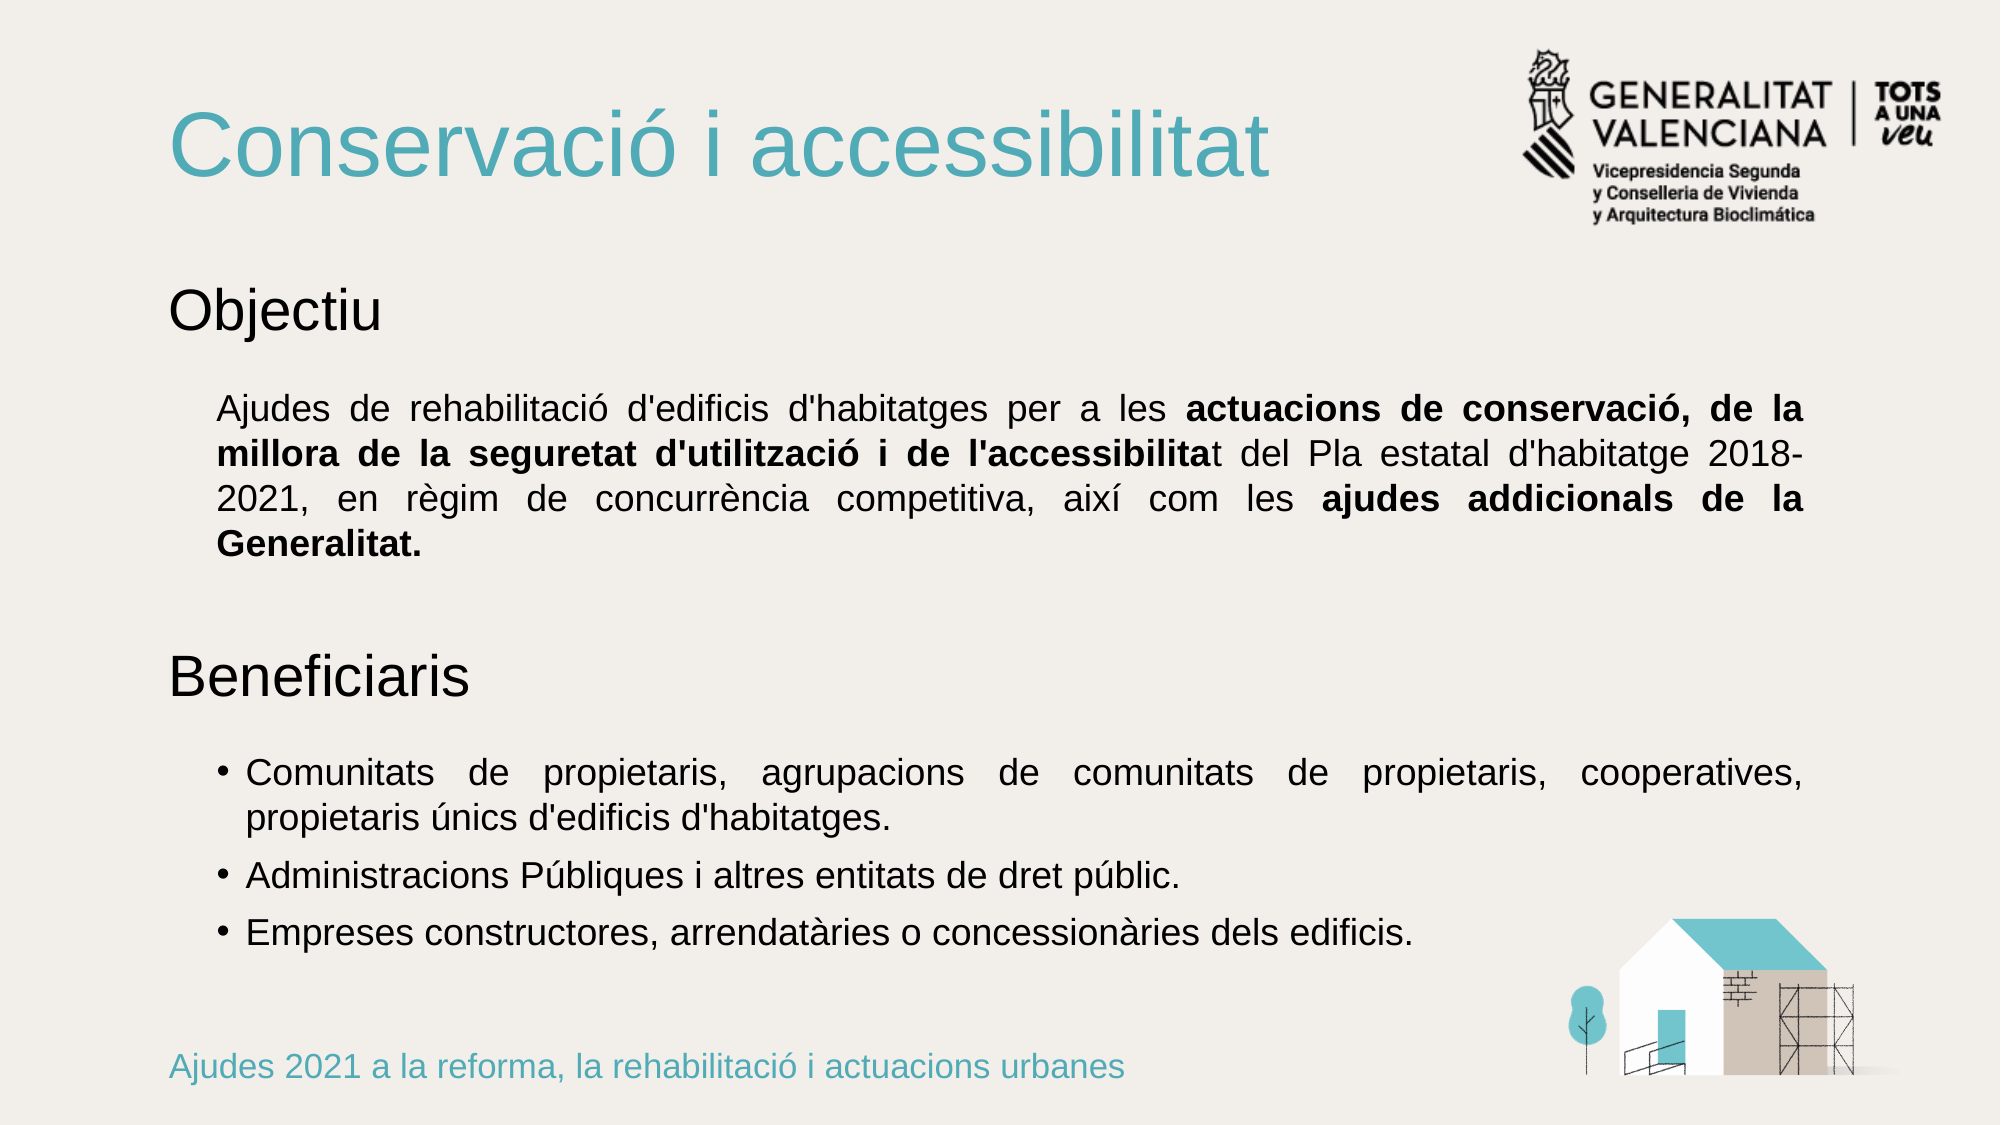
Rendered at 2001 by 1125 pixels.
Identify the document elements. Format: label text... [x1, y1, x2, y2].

text_box Objectiu [153, 213, 1326, 411]
text_box Ajudes 2021 a la reforma, la rehabilitació i actuacions urbanes [153, 1029, 1322, 1106]
text_box Conservació i accessibilitat [153, 0, 1460, 293]
text_box Beneficiaris [153, 612, 1326, 744]
text_box Ajudes de rehabilitació d'edificis d'habitatges per a les actuacions de conservació, de la millora de la seguretat d'utilització i de l'accessibilitat del Pla estatal d'habitatge 2018-2021, en règim de concurrència competitiva, així com les ajudes addicionals de la Generalitat. [201, 376, 1819, 572]
picture [1527, 747, 1901, 1125]
picture [1459, 0, 2000, 265]
text_box Comunitats de propietaris, agrupacions de comunitats de propietaris, cooperatives, propietaris únics d'edificis d'habitatges. Administracions Públiques i altres entitats de dret públic. Empreses constructores, arrendatàries o concessionàries dels edificis. [201, 740, 1819, 961]
